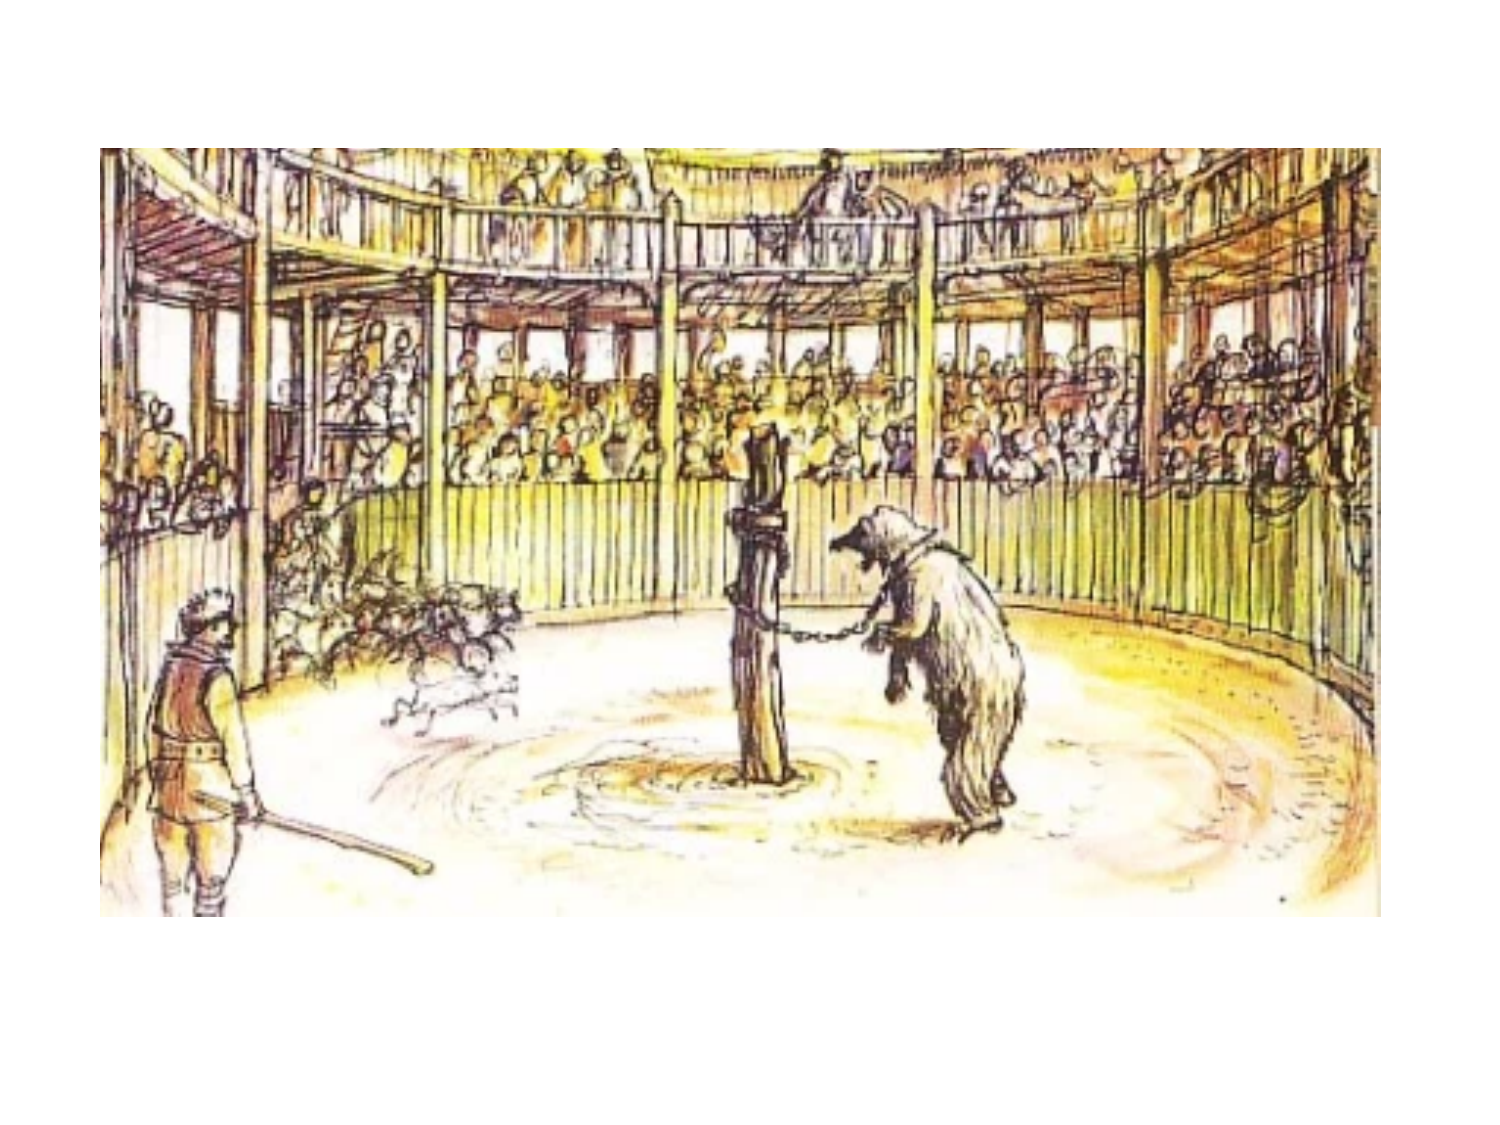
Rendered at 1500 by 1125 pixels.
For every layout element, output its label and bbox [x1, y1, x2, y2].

picture [100, 148, 1382, 918]
